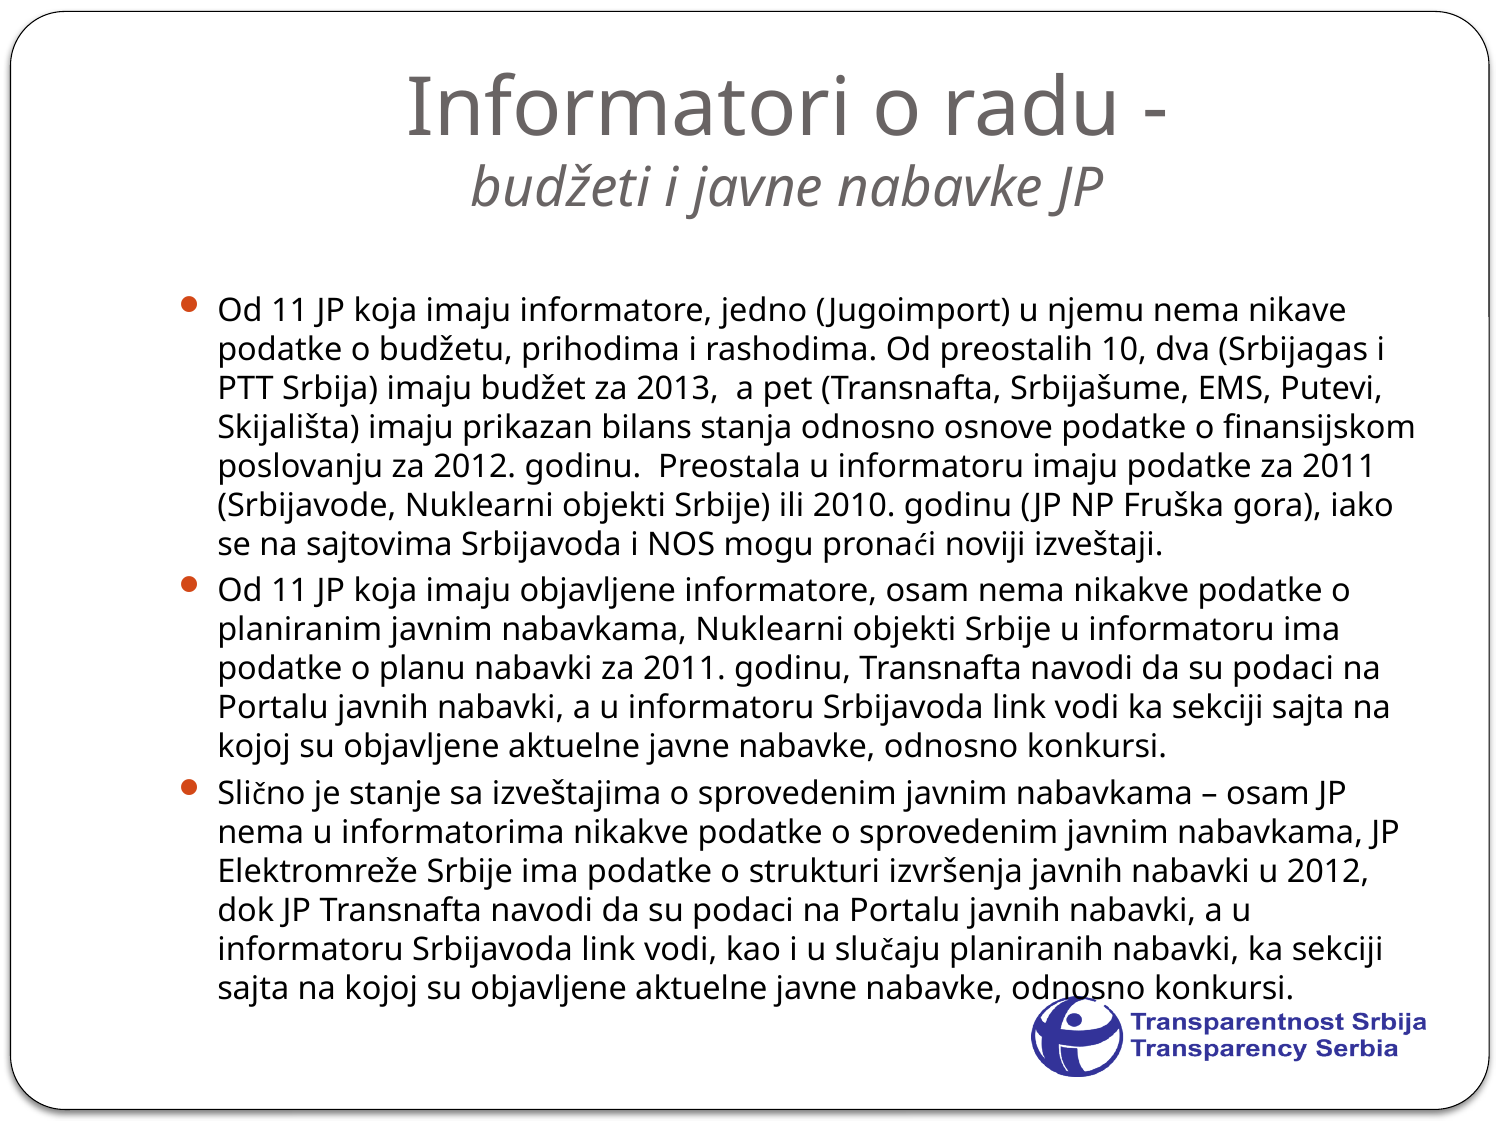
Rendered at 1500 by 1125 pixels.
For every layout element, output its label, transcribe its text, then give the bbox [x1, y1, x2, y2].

picture [1031, 1032, 1426, 1077]
title Informatori o radu - budžeti i javne nabavke JP [150, 45, 1425, 233]
list Od 11 JP koja imaju informatore, jedno (Jugoimport) u njemu nema nikave podatke o budžetu, prihodima i rashodima. Od preostalih 10, dva (Srbijagas i PTT Srbija) imaju budžet za 2013, a pet (Transnafta, Srbijašume, EMS, Putevi, Skijališta) imaju prikazan bilans stanja odnosno osnove podatke o finansijskom poslovanju za 2012. godinu. Preostala u informatoru imaju podatke za 2011 (Srbijavode, Nuklearni objekti Srbije) ili 2010. godinu (JP NP Fruška gora), iako se na sajtovima Srbijavoda i NOS mogu pronaći noviji izveštaji. Od 11 JP koja imaju objavljene informatore, osam nema nikakve podatke o planiranim javnim nabavkama, Nuklearni objekti Srbije u informatoru ima podatke o planu nabavki za 2011. godinu, Transnafta navodi da su podaci na Portalu javnih nabavki, a u informatoru Srbijavoda link vodi ka sekciji sajta na kojoj su objavljene aktuelne javne nabavke, odnosno konkursi. Slično je stanje sa izveštajima o sprovedenim javnim nabavkama – osam JP nema u informatorima nikakve podatke o sprovedenim javnim nabavkama, JP Elektromreže Srbije ima podatke o strukturi izvršenja javnih nabavki u 2012, dok JP Transnafta navodi da su podaci na Portalu javnih nabavki, a u informatoru Srbijavoda link vodi, kao i u slučaju planiranih nabavki, ka sekciji sajta na kojoj su objavljene aktuelne javne nabavke, odnosno konkursi. [164, 281, 1439, 1032]
